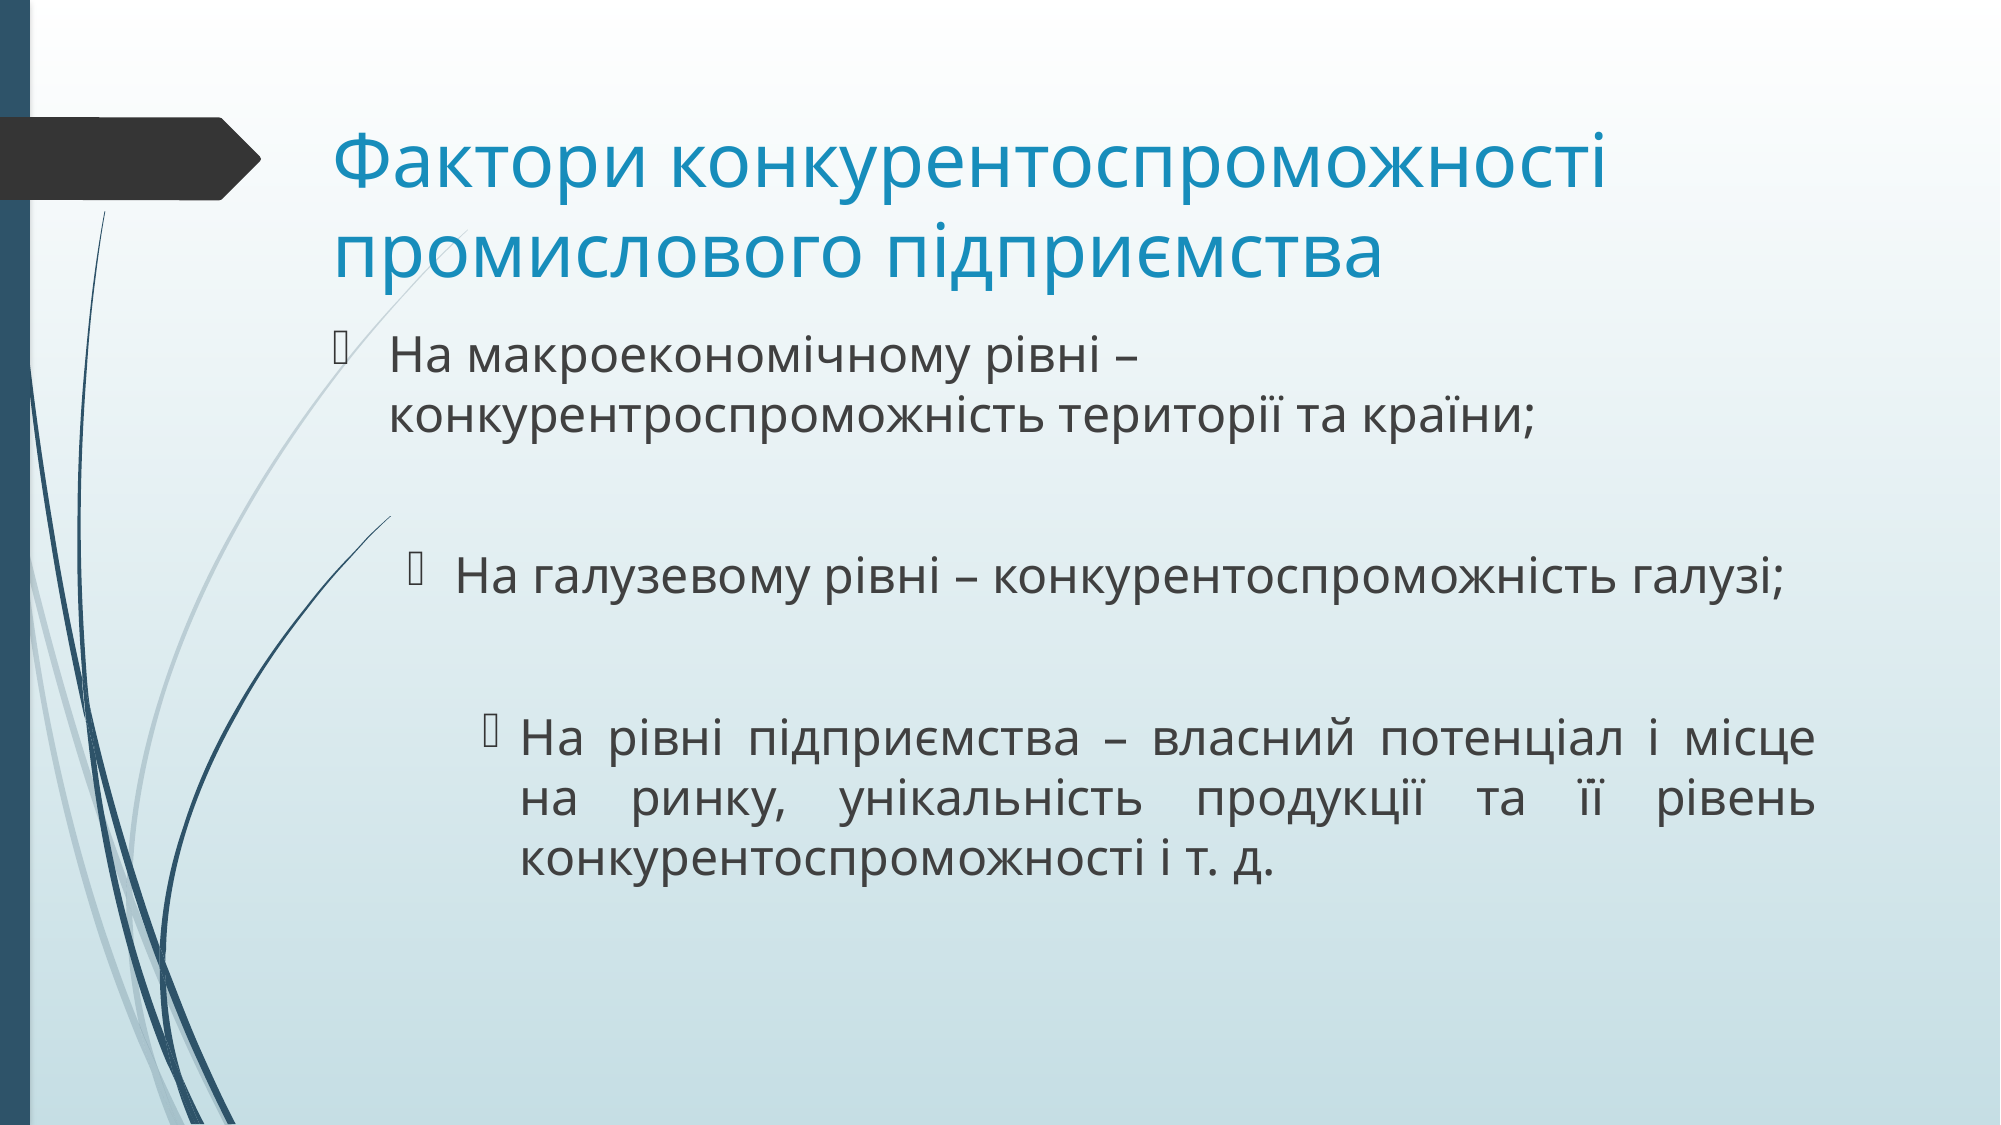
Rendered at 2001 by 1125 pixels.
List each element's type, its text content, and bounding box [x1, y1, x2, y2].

title Фактори конкурентоспроможності промислового підприємства [317, 104, 1780, 314]
list На макроекономічному рівні – конкурентроспроможність території та країни; На галузевому рівні – конкурентоспроможність галузі; На рівні підприємства – власний потенціал і місце на ринку, унікальність продукції та її рівень конкурентоспроможності і т. д. [317, 314, 1833, 1041]
